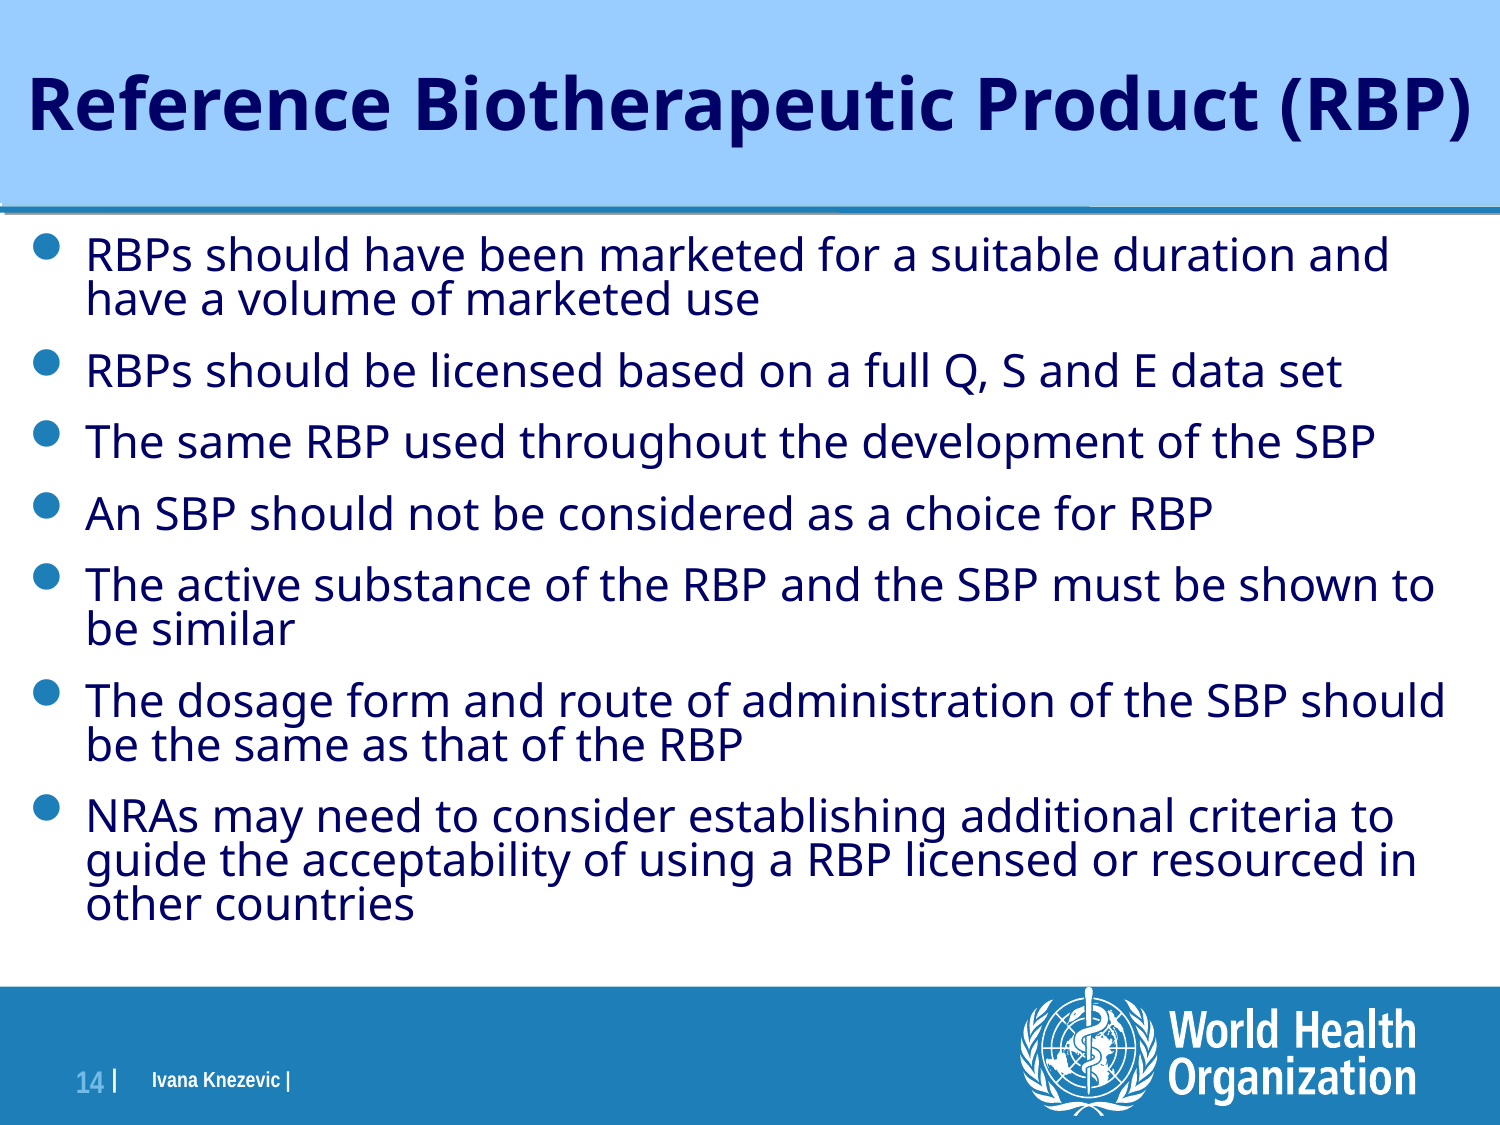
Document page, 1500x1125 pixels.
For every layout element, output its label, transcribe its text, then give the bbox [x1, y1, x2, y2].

title Reference Biotherapeutic Product (RBP) [0, 0, 1500, 204]
list RBPs should have been marketed for a suitable duration and have a volume of marketed use RBPs should be licensed based on a full Q, S and E data set The same RBP used throughout the development of the SBP An SBP should not be considered as a choice for RBP The active substance of the RBP and the SBP must be shown to be similar The dosage form and route of administration of the SBP should be the same as that of the RBP NRAs may need to consider establishing additional criteria to guide the acceptability of using a RBP licensed or resourced in other countries [29, 236, 1471, 951]
